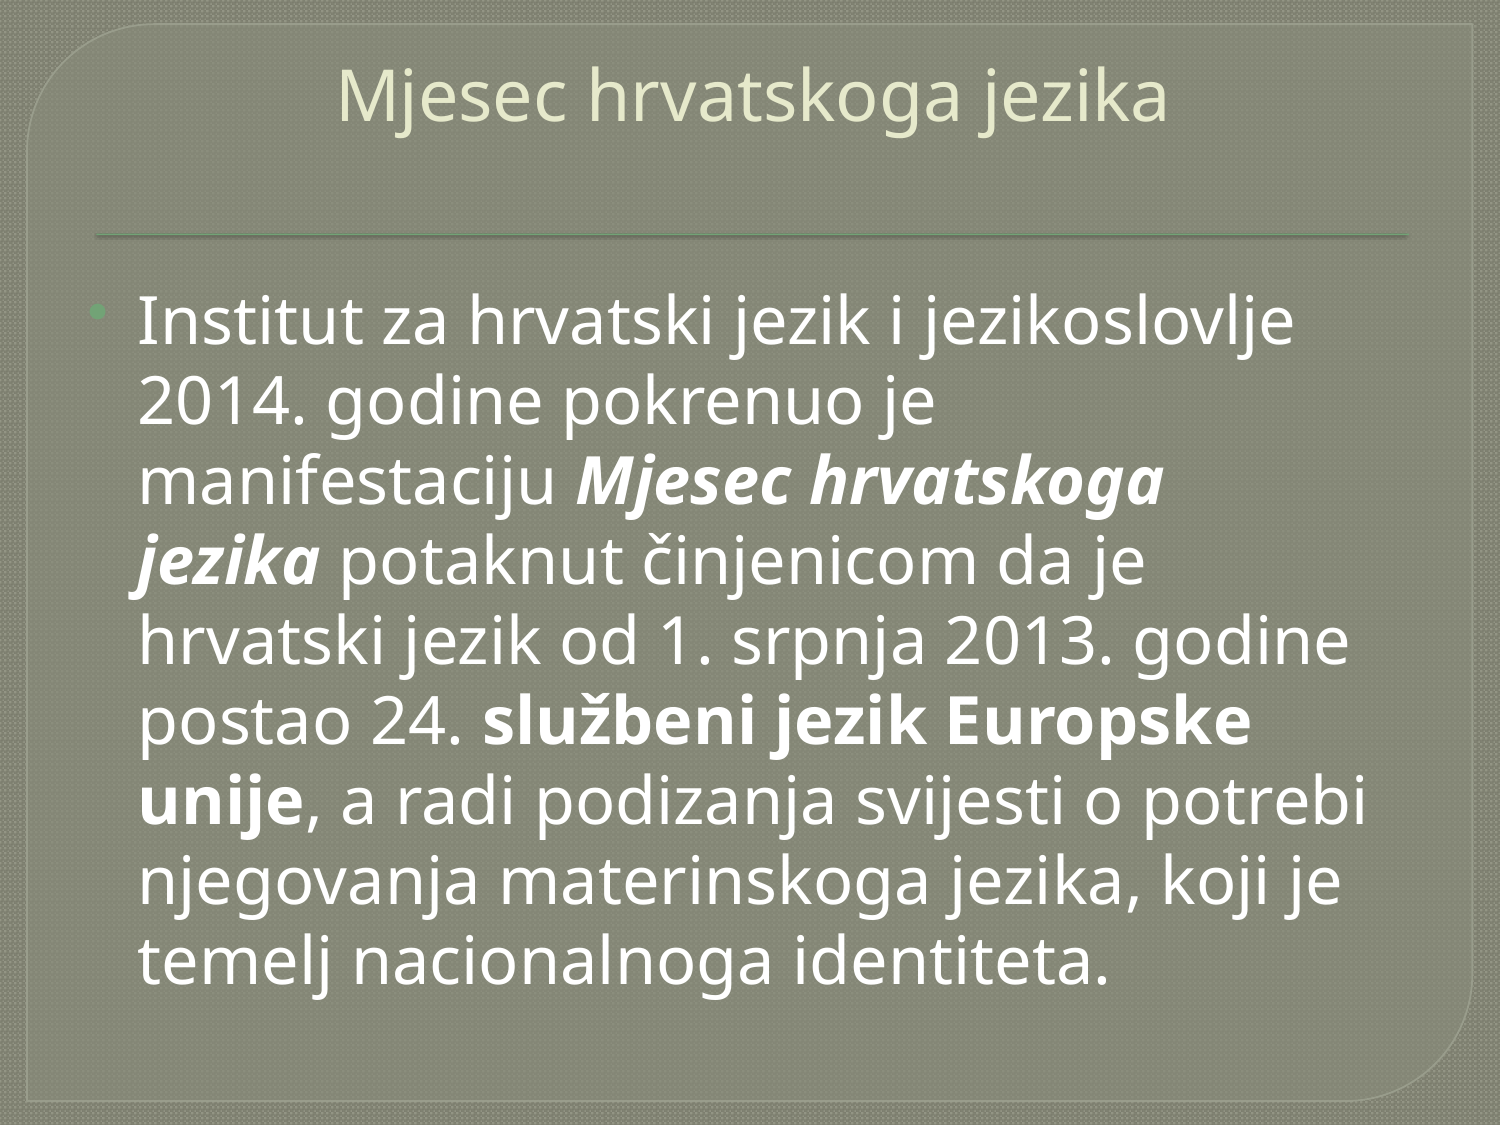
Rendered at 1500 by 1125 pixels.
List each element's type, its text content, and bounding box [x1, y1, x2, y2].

list Institut za hrvatski jezik i jezikoslovlje 2014. godine pokrenuo je manifestaciju Mjesec hrvatskoga jezika potaknut činjenicom da je hrvatski jezik od 1. srpnja 2013. godine postao 24. službeni jezik Europske unije, a radi podizanja svijesti o potrebi njegovanja materinskoga jezika, koji je temelj nacionalnoga identiteta. [75, 270, 1425, 1013]
title Mjesec hrvatskoga jezika [75, 41, 1425, 230]
